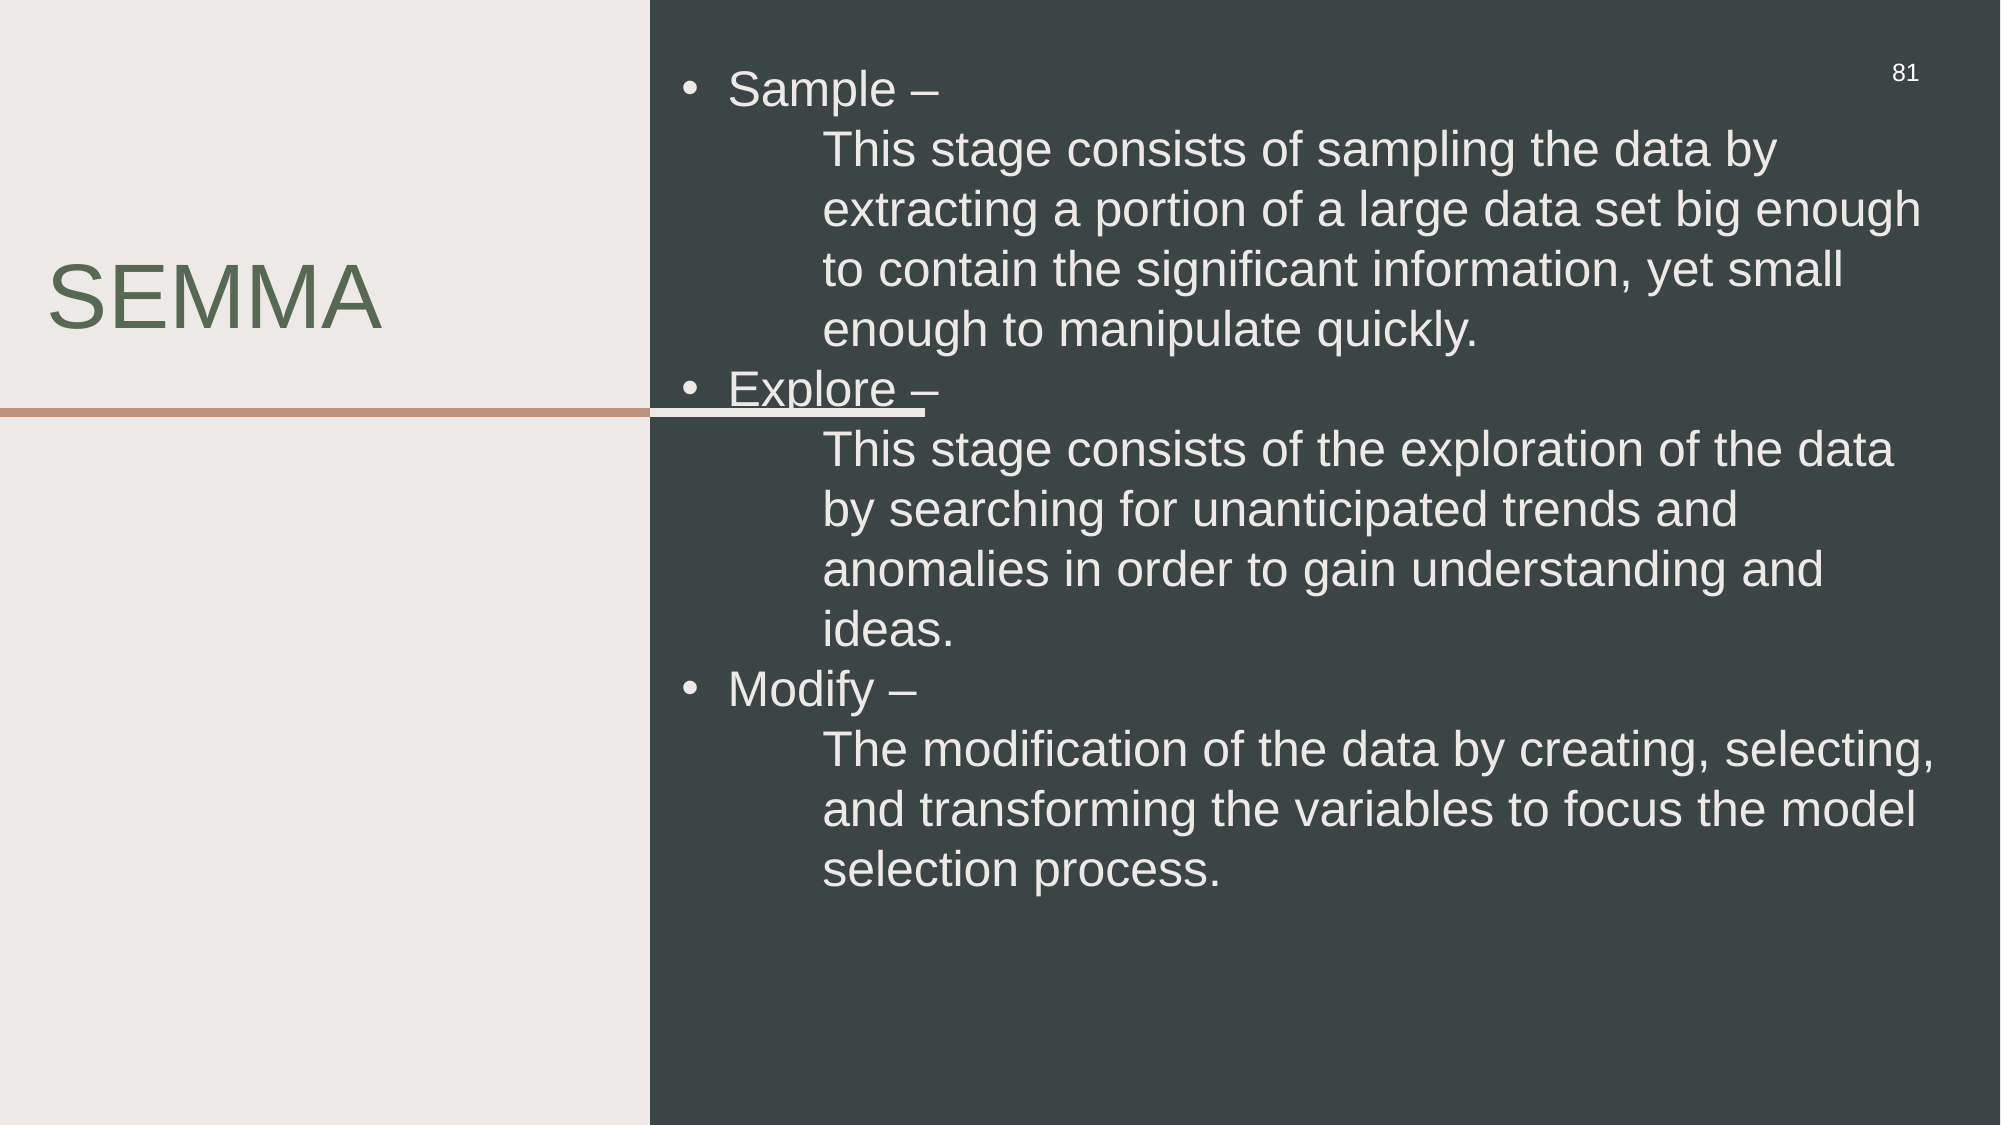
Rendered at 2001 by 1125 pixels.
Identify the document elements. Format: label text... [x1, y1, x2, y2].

text_box Semma [31, 250, 555, 375]
text_box Sample – This stage consists of sampling the data by extracting a portion of a large data set big enough to contain the significant information, yet small enough to manipulate quickly. Explore – This stage consists of the exploration of the data by searching for unanticipated trends and anomalies in order to gain understanding and ideas. Modify – The modification of the data by creating, selecting, and transforming the variables to focus the model selection process. [666, 49, 1957, 957]
